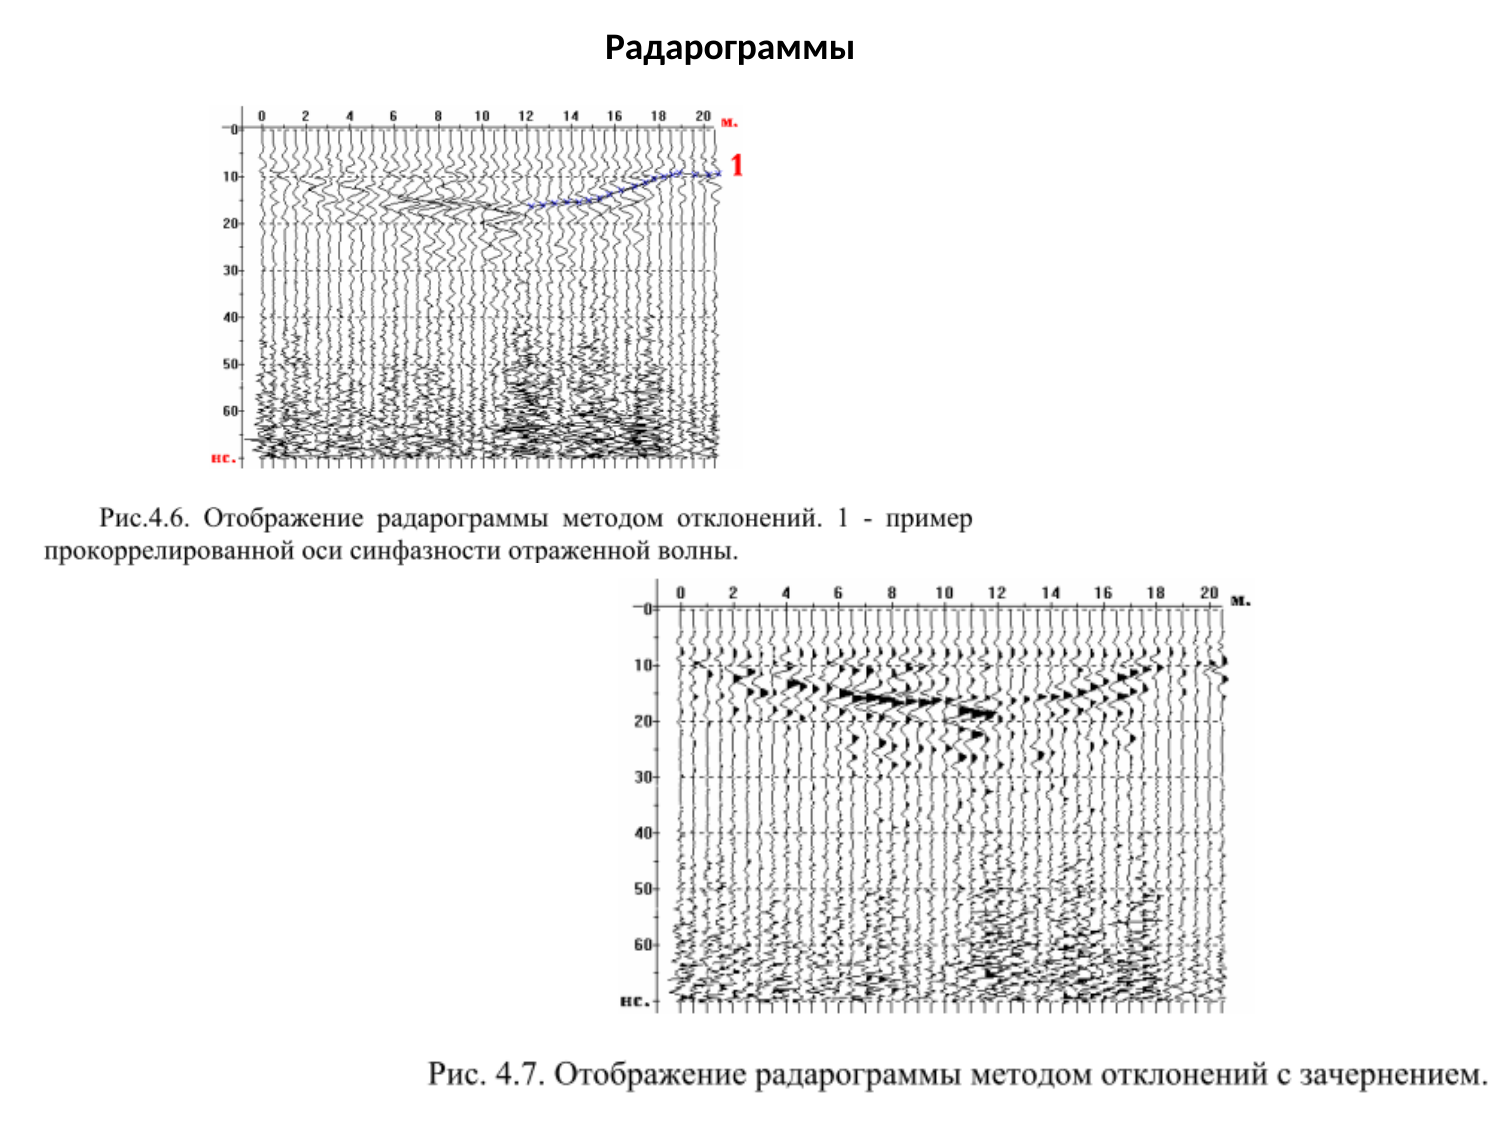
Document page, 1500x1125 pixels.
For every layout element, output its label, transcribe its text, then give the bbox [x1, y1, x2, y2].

picture [36, 81, 1500, 1108]
text_box Радарограммы [590, 14, 872, 75]
